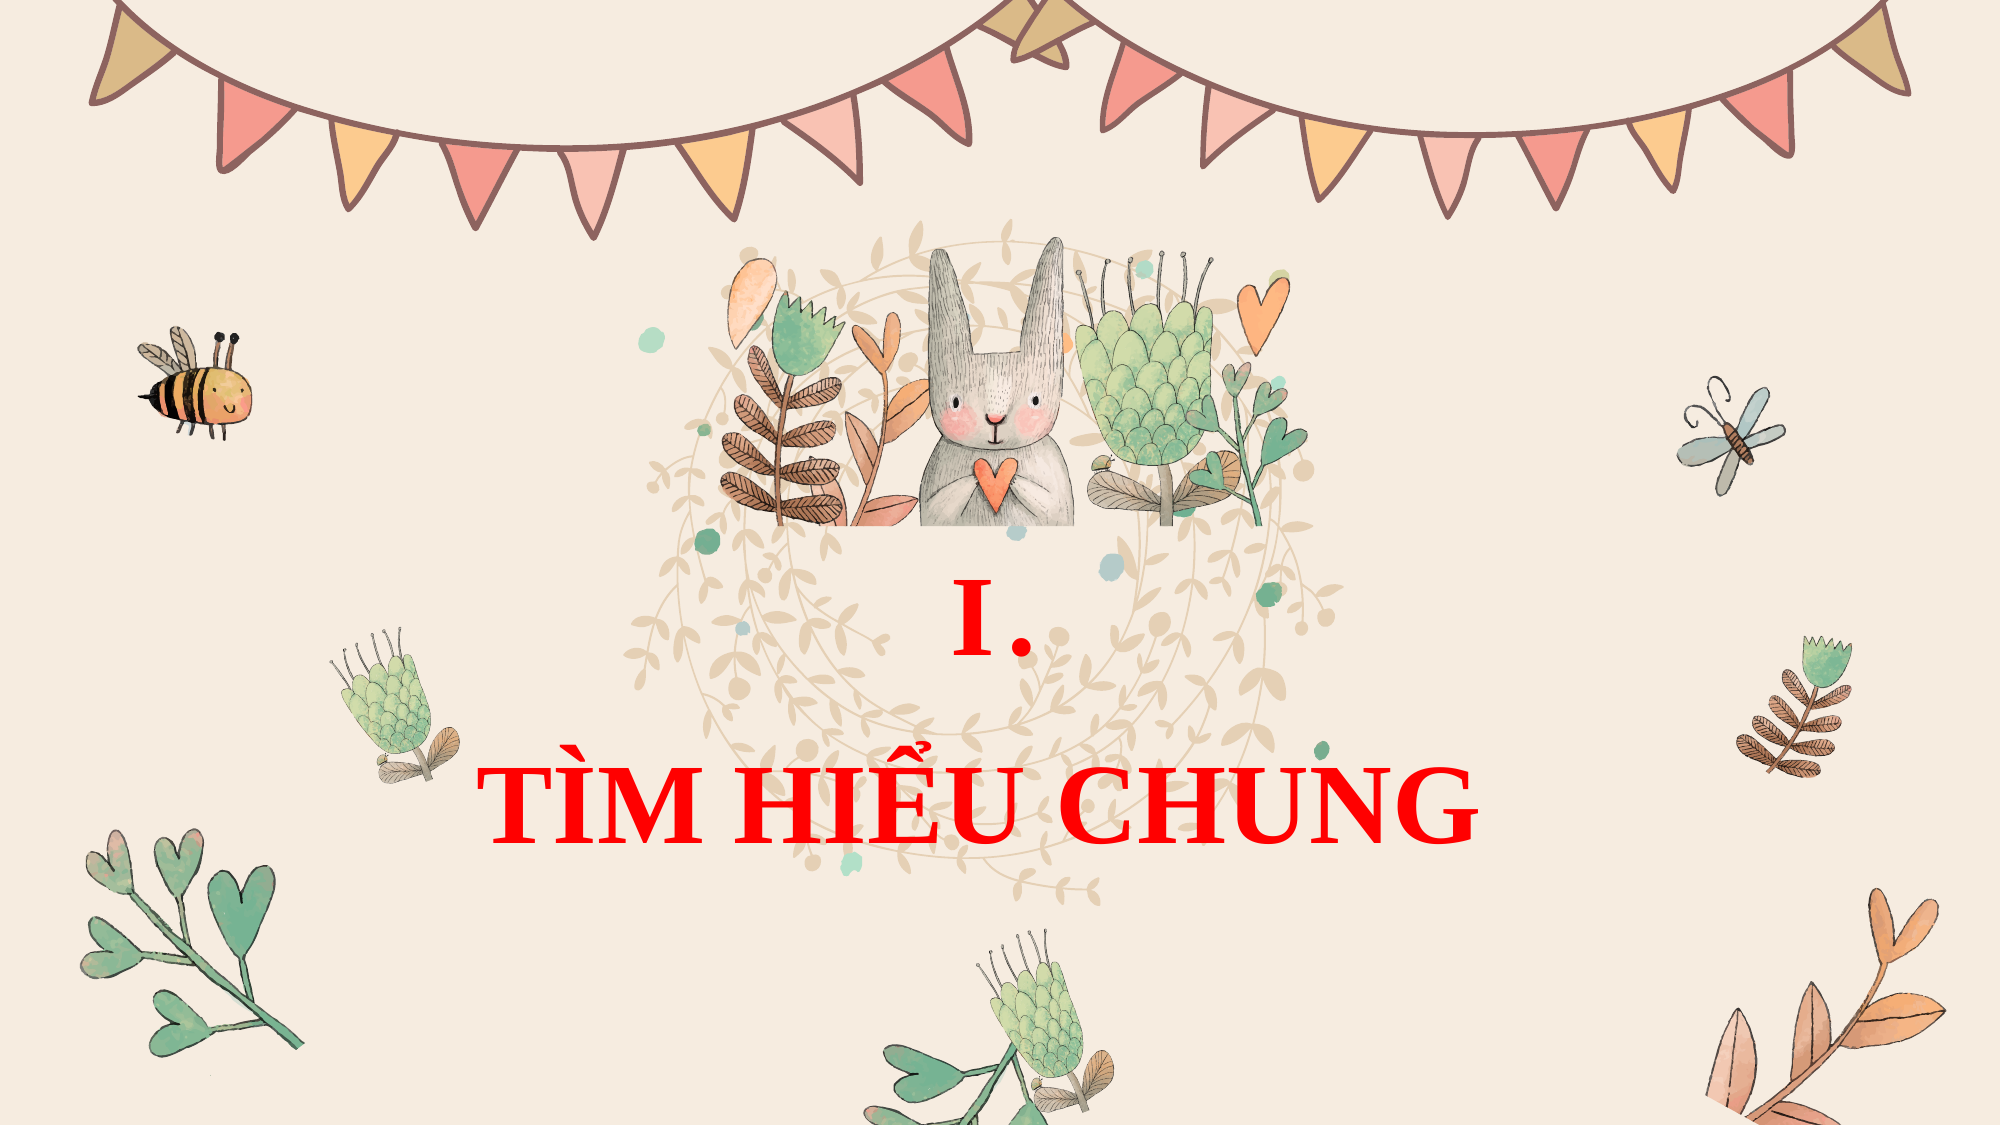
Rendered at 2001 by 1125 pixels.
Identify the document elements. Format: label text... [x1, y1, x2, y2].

picture [89, 802, 304, 1090]
picture [1670, 376, 1784, 487]
picture [137, 325, 253, 441]
picture [860, 928, 1096, 1125]
picture [87, 0, 1913, 907]
picture [1747, 868, 1935, 1125]
text_box TÌM HIỂU CHUNG [461, 721, 622, 875]
picture [349, 628, 446, 788]
text_box TÌM HIỂU CHUNG [1344, 721, 1536, 875]
picture [1764, 630, 1855, 786]
